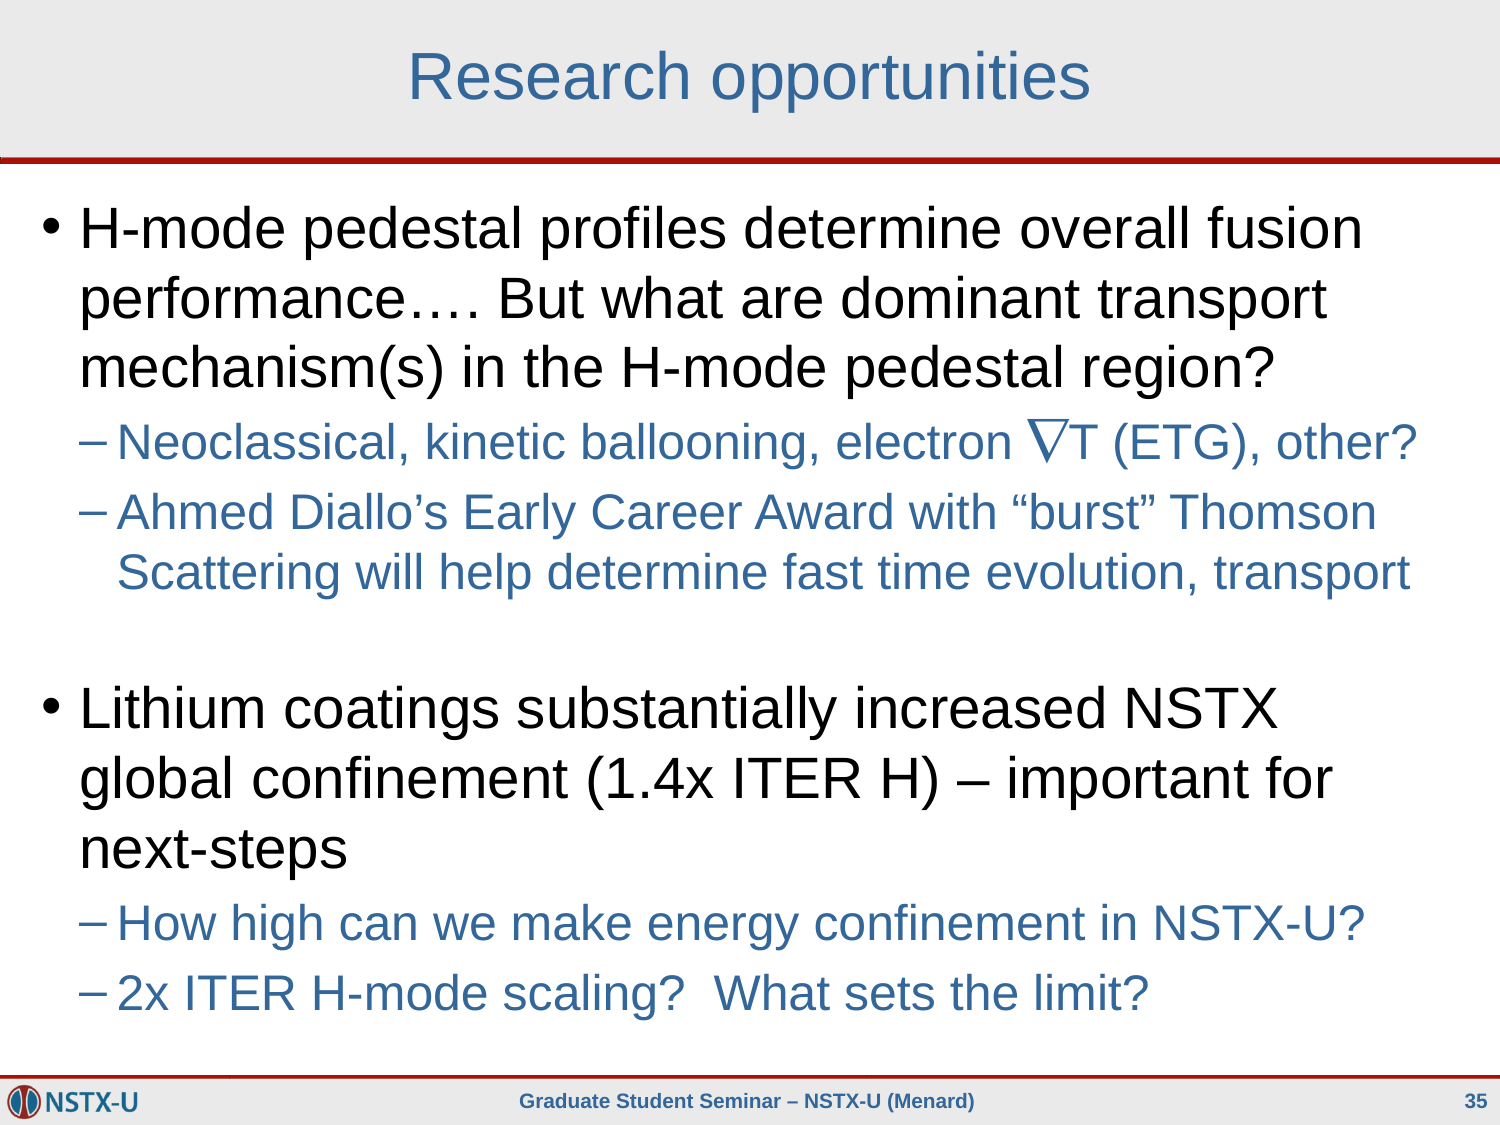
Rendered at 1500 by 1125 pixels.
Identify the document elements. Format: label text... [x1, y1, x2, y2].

picture [0, 158, 1500, 164]
list H-mode pedestal profiles determine overall fusion performance…. But what are dominant transport mechanism(s) in the H-mode pedestal region? Neoclassical, kinetic ballooning, electron T (ETG), other? Ahmed Diallo’s Early Career Award with “burst” Thomson Scattering will help determine fast time evolution, transport Lithium coatings substantially increased NSTX global confinement (1.4x ITER H) – important for next-steps How high can we make energy confinement in NSTX-U? 2x ITER H-mode scaling? What sets the limit? [26, 182, 1466, 1064]
title Research opportunities [0, 0, 1500, 158]
picture [0, 1075, 1500, 1125]
